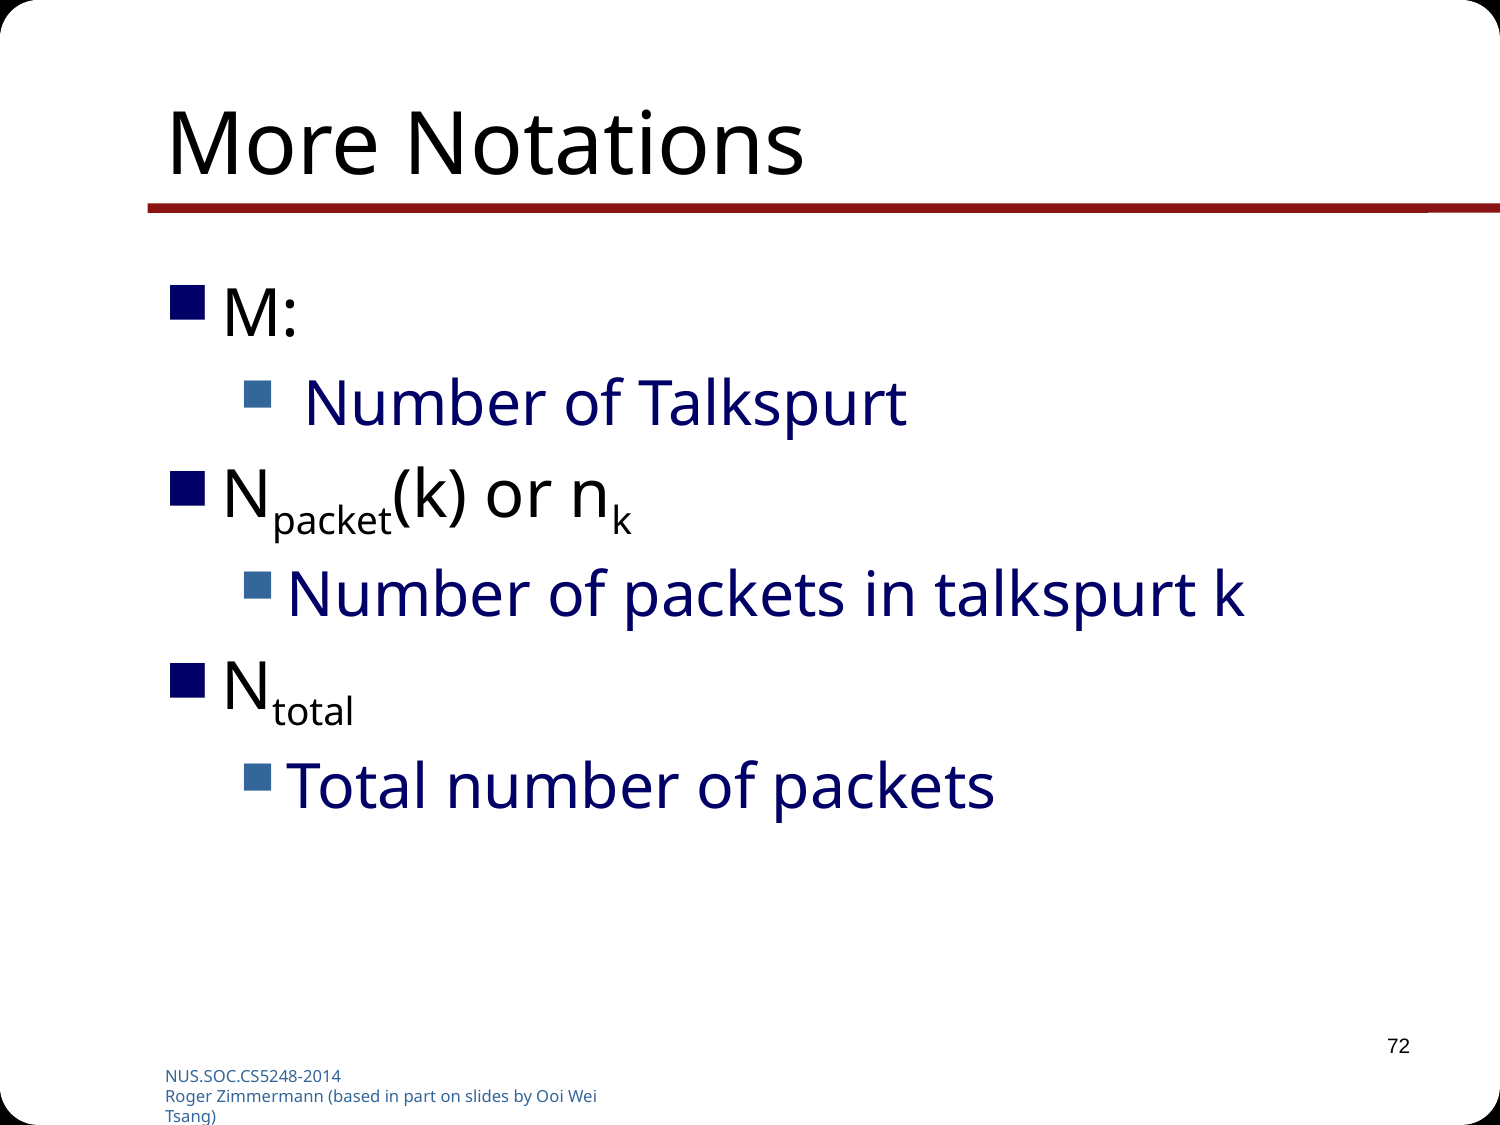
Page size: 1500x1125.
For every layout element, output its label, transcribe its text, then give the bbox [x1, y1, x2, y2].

slide_number NUS.SOC.CS5248-2014 Roger Zimmermann (based in part on slides by Ooi Wei Tsang) [149, 1058, 549, 1101]
title More Notations [149, 45, 1426, 234]
slide_number 72 [1112, 1024, 1426, 1101]
list M: Number of Talkspurt Npacket(k) or nk Number of packets in talkspurt k Ntotal Total number of packets [149, 262, 1426, 1006]
footer [549, 1024, 1038, 1101]
